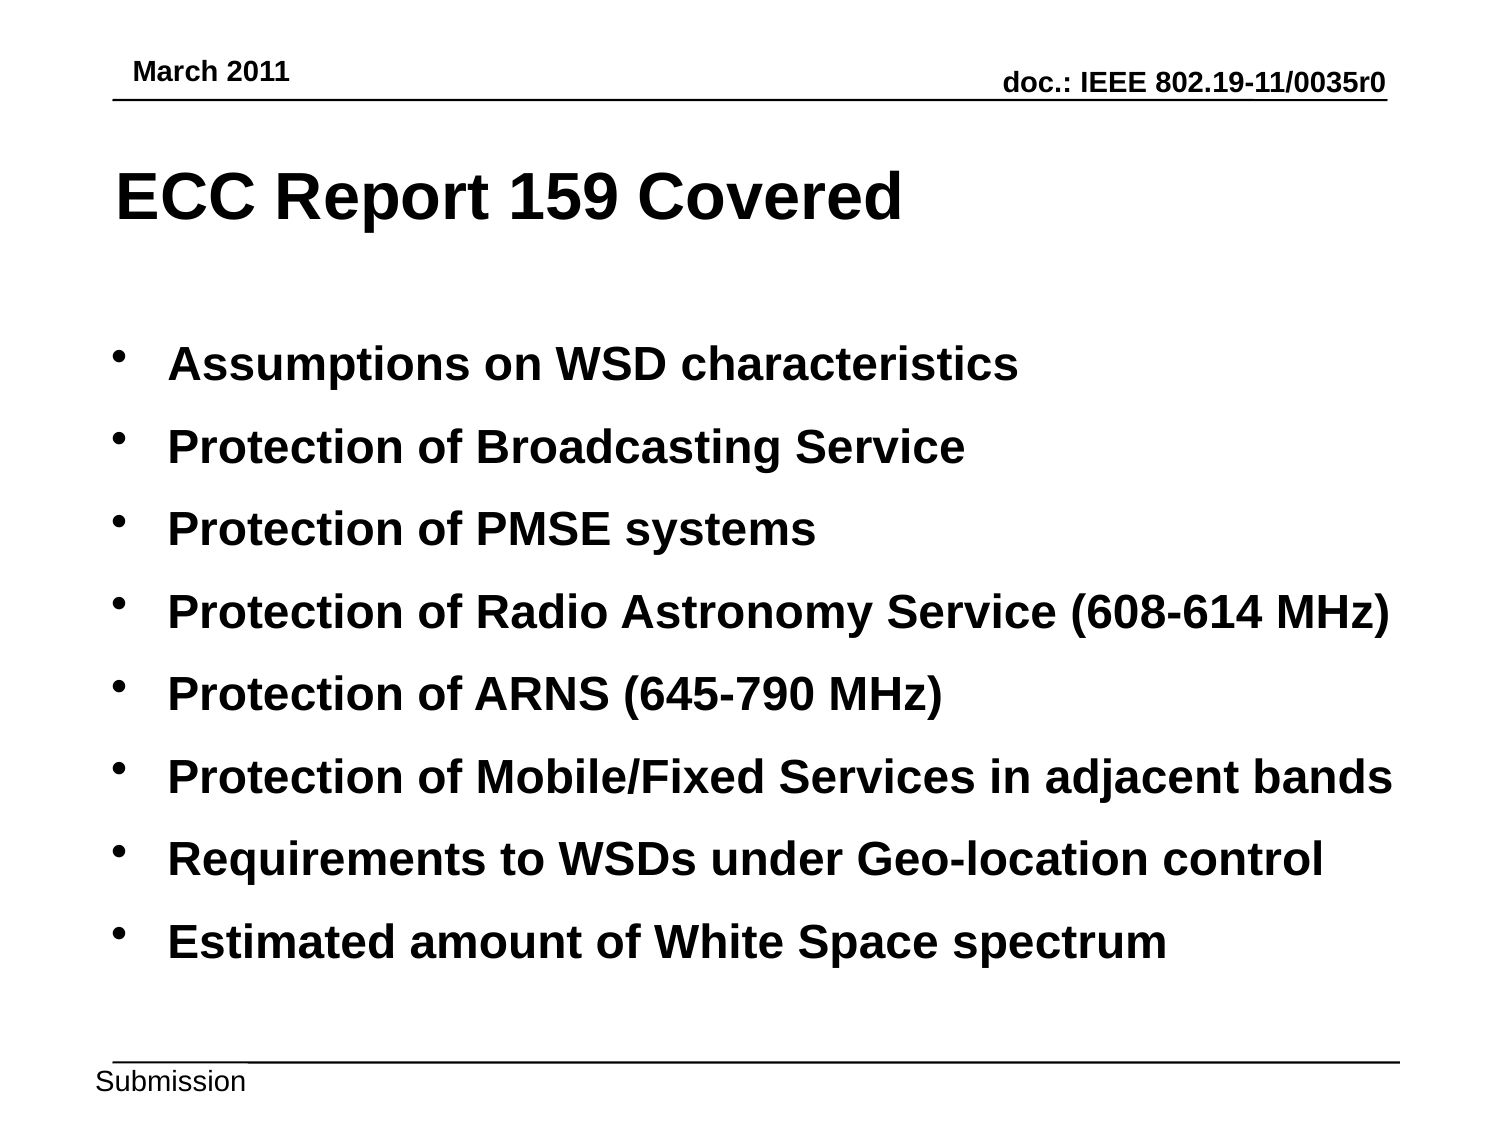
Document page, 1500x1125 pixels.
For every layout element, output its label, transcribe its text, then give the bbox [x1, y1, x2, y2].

text_box Assumptions on WSD characteristics Protection of Broadcasting Service Protection of PMSE systems Protection of Radio Astronomy Service (608-614 MHz) Protection of ARNS (645-790 MHz) Protection of Mobile/Fixed Services in adjacent bands Requirements to WSDs under Geo-location control Estimated amount of White Space spectrum [96, 325, 1432, 1058]
text_box ECC Report 159 Covered [115, 153, 1340, 241]
